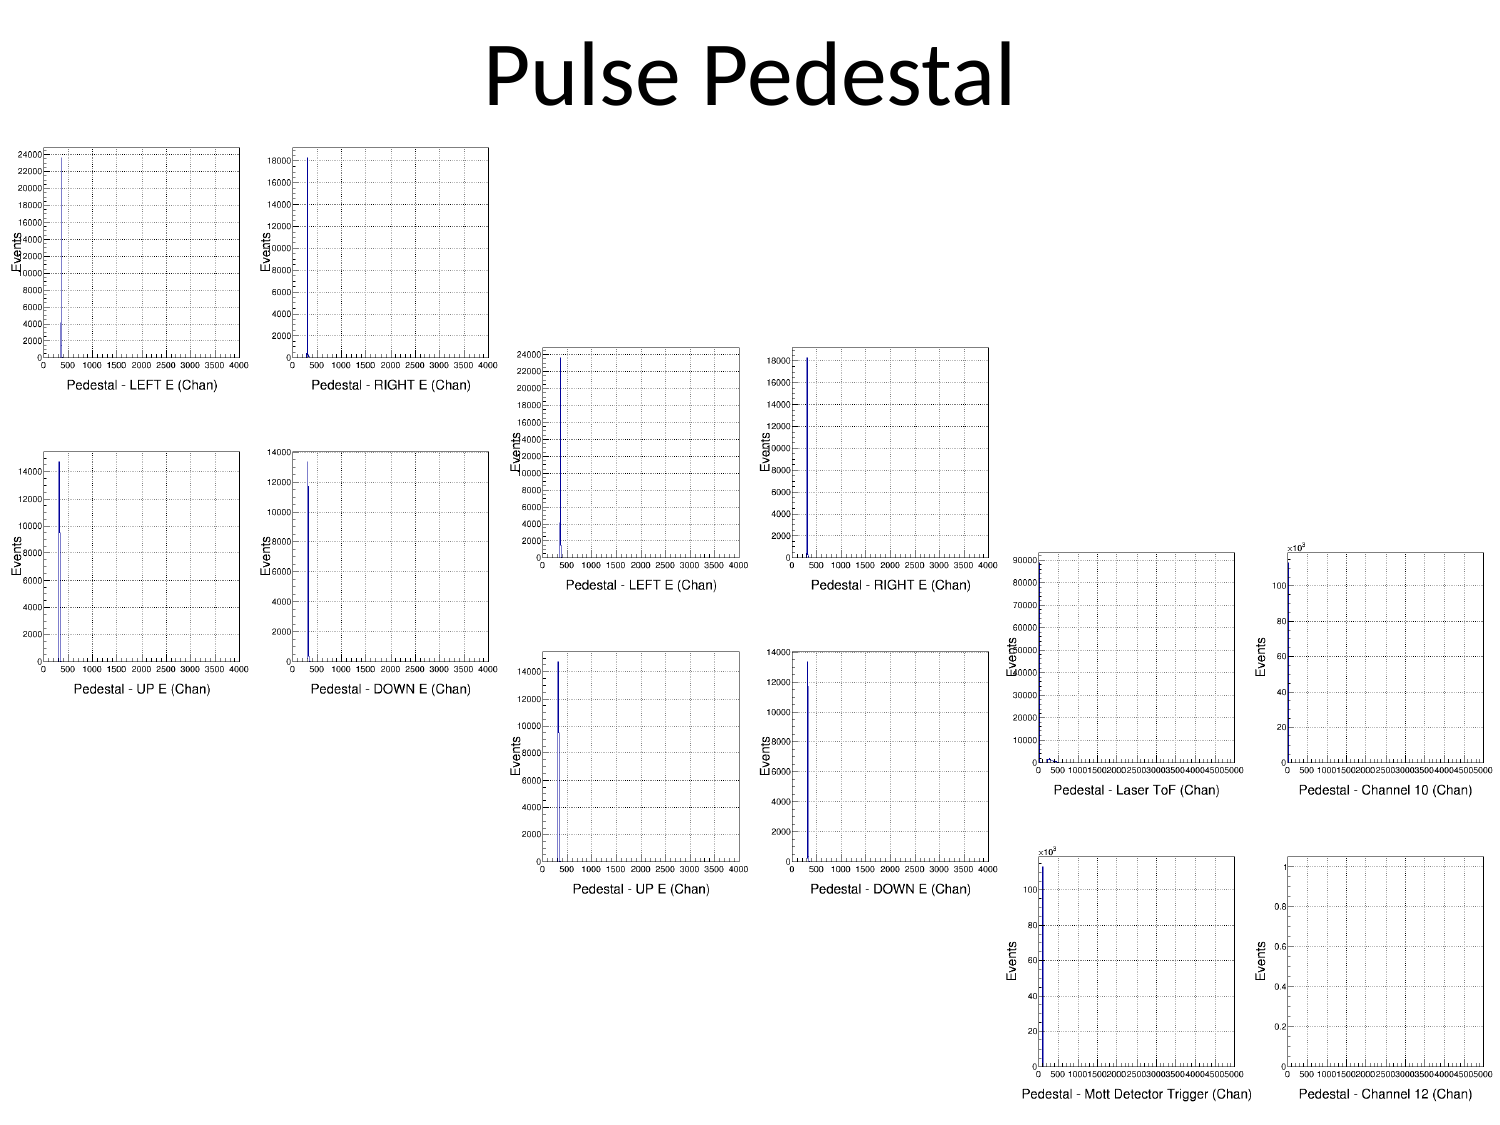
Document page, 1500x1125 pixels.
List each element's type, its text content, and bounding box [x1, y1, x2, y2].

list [4, 112, 503, 721]
picture [504, 312, 1499, 1125]
title Pulse Pedestal [75, 0, 1425, 138]
